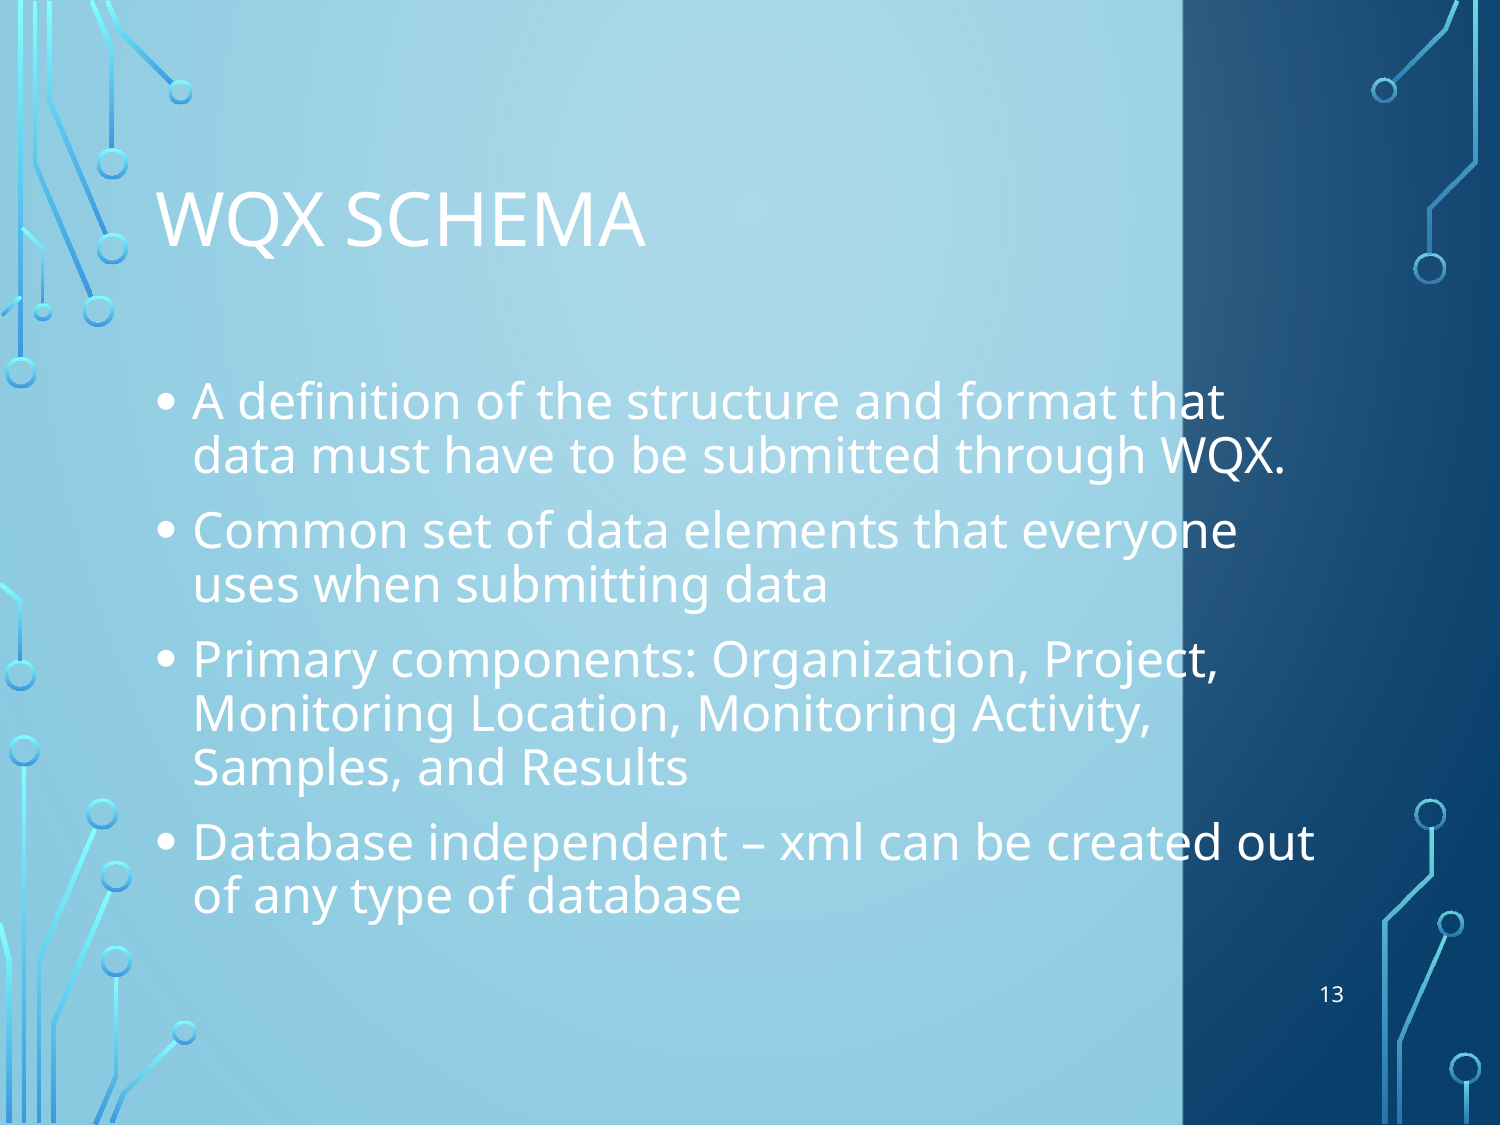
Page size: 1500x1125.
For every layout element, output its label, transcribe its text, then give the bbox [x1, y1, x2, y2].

list A definition of the structure and format that data must have to be submitted through WQX. Common set of data elements that everyone uses when submitting data Primary components: Organization, Project, Monitoring Location, Monitoring Activity, Samples, and Results Database independent – xml can be created out of any type of database [140, 369, 1360, 950]
title WQX Schema [140, 101, 1360, 344]
slide_number 13 [1264, 965, 1360, 1025]
